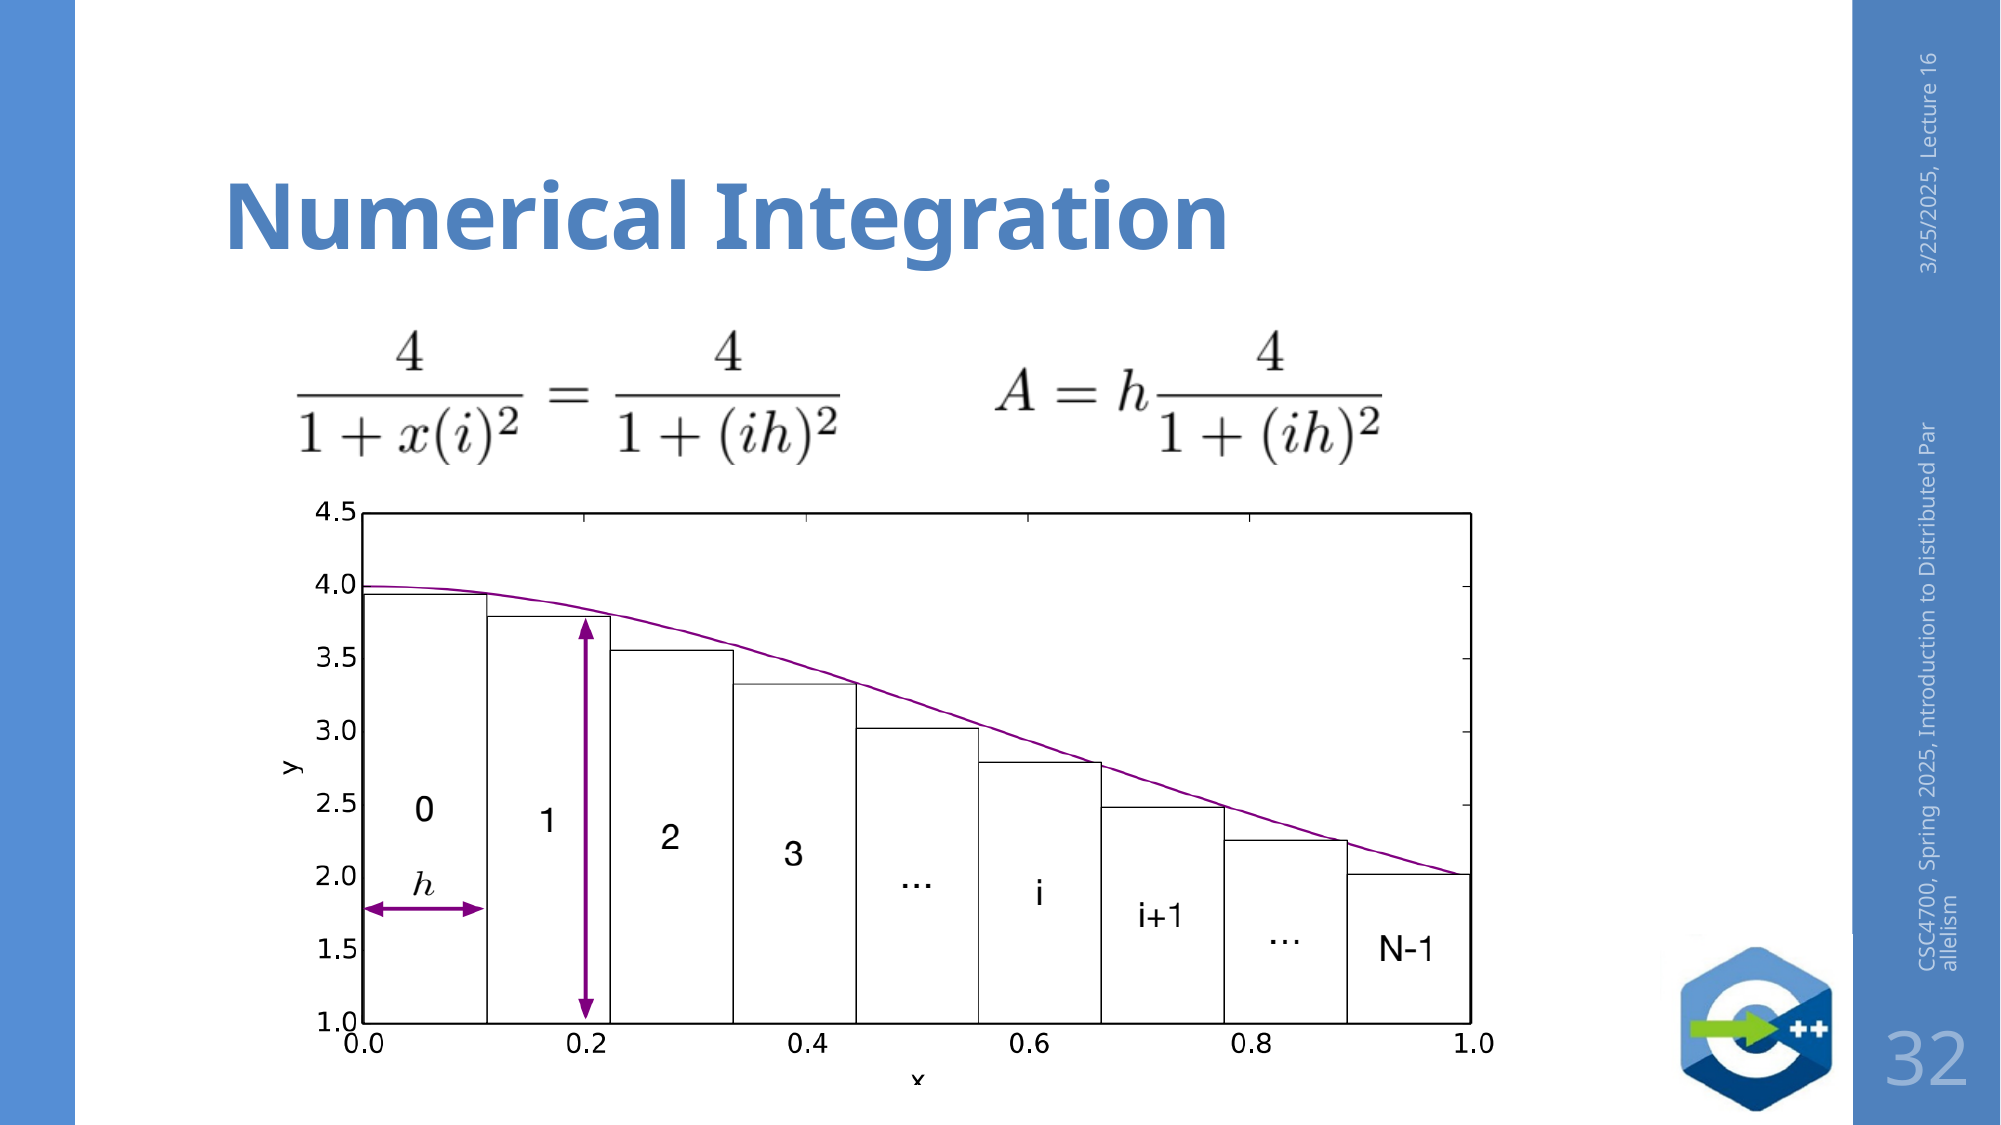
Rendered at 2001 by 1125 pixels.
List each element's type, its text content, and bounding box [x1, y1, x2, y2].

slide_number 32 [1852, 1012, 2000, 1110]
footer CSC4700, Spring 2025, Introduction to Distributed Parallelism [1897, 400, 1958, 988]
picture [1660, 934, 1853, 1125]
picture [183, 328, 1613, 1085]
title Numerical Integration [206, 48, 1797, 278]
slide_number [1897, 37, 1958, 351]
